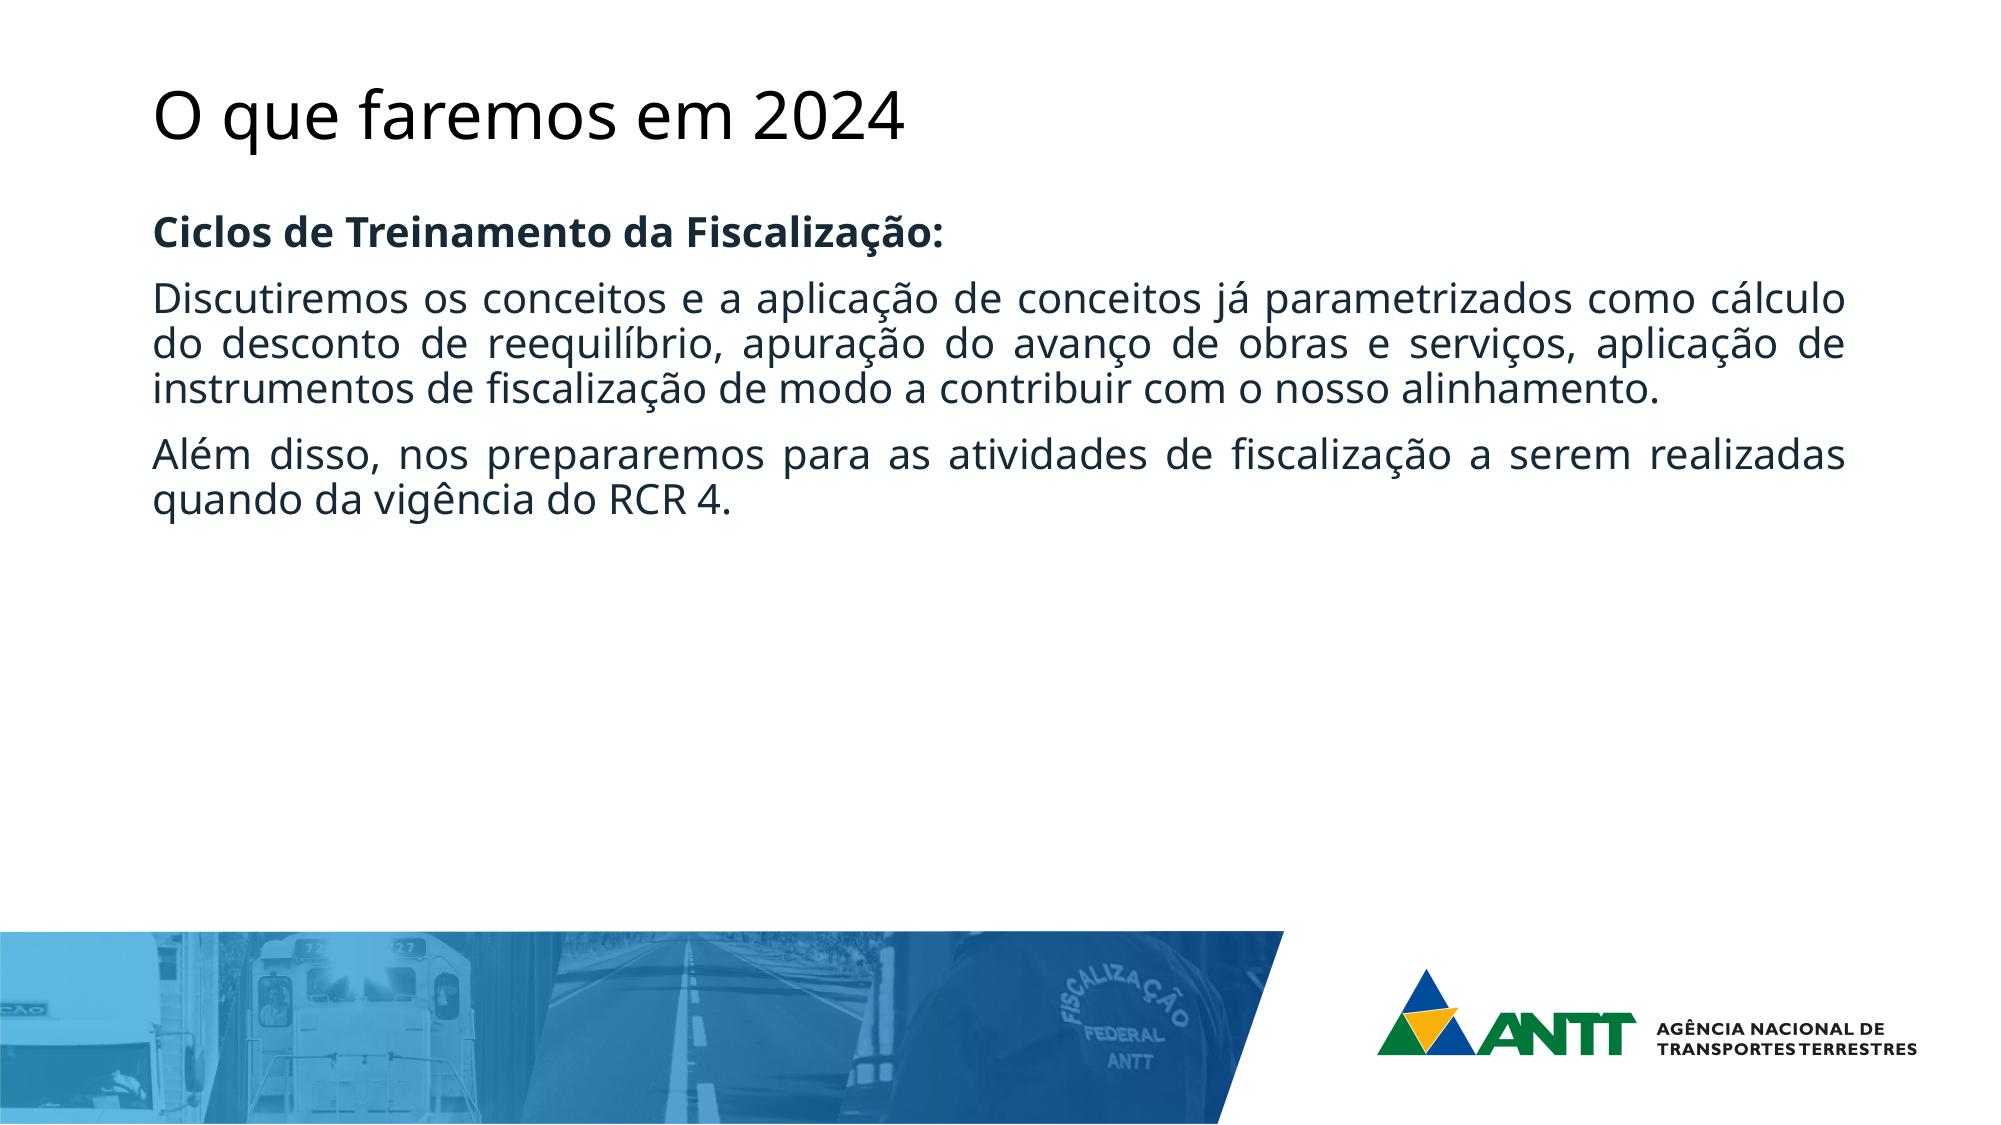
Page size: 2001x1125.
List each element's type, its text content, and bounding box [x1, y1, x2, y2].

title O que faremos em 2024 [137, 59, 1863, 176]
picture [0, 0, 2001, 1125]
list Ciclos de Treinamento da Fiscalização: Discutiremos os conceitos e a aplicação de conceitos já parametrizados como cálculo do desconto de reequilíbrio, apuração do avanço de obras e serviços, aplicação de instrumentos de fiscalização de modo a contribuir com o nosso alinhamento. Além disso, nos prepararemos para as atividades de fiscalização a serem realizadas quando da vigência do RCR 4. [137, 203, 1863, 550]
